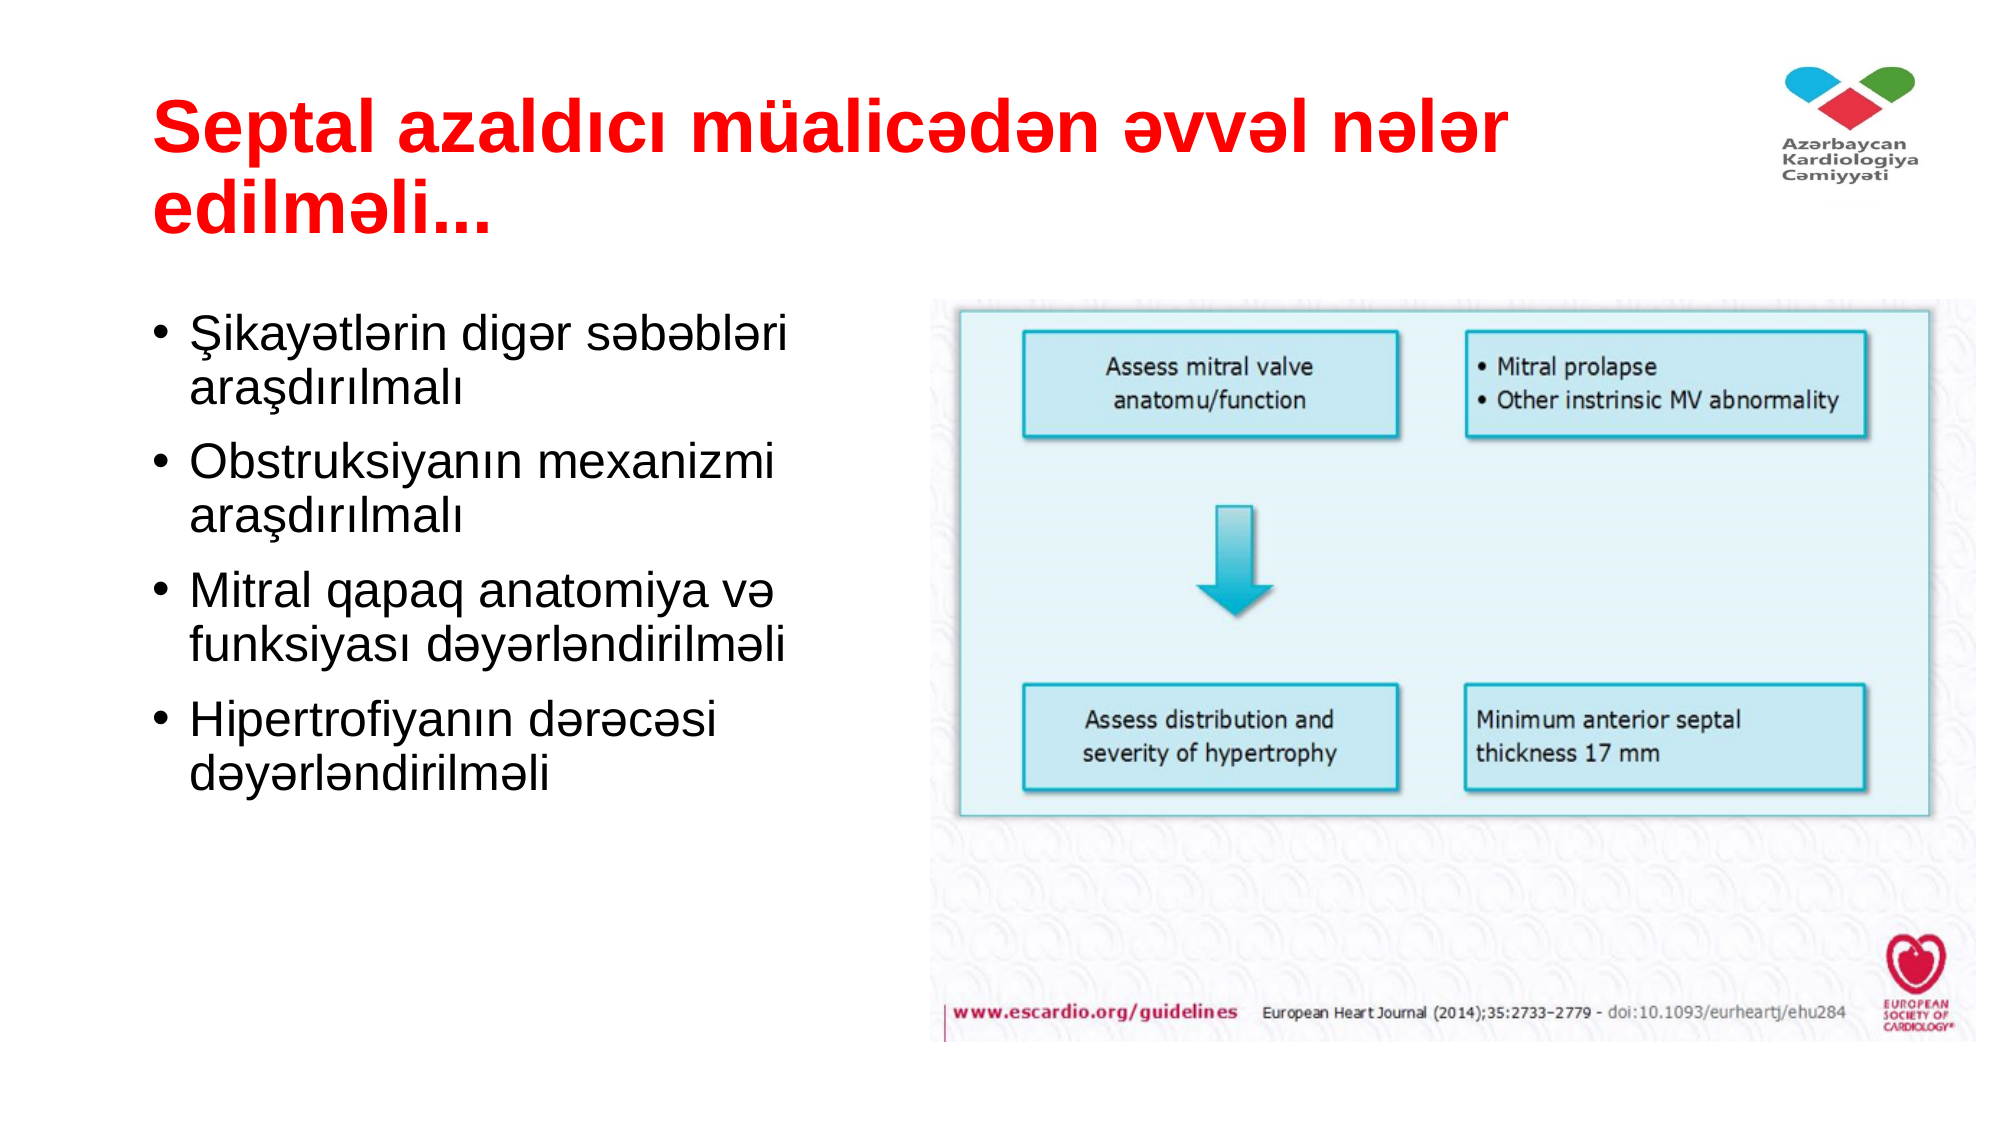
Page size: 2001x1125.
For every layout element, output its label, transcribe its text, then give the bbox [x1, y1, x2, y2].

title Septal azaldıcı müalicədən əvvəl nələr edilməli... [137, 59, 1863, 278]
list Şikayətlərin digər səbəbləri araşdırılmalı Obstruksiyanın mexanizmi araşdırılmalı Mitral qapaq anatomiya və funksiyası dəyərləndirilməli Hipertrofiyanın dərəcəsi dəyərləndirilməli [137, 299, 930, 1014]
picture [930, 299, 1976, 1042]
picture [1720, 37, 1979, 206]
